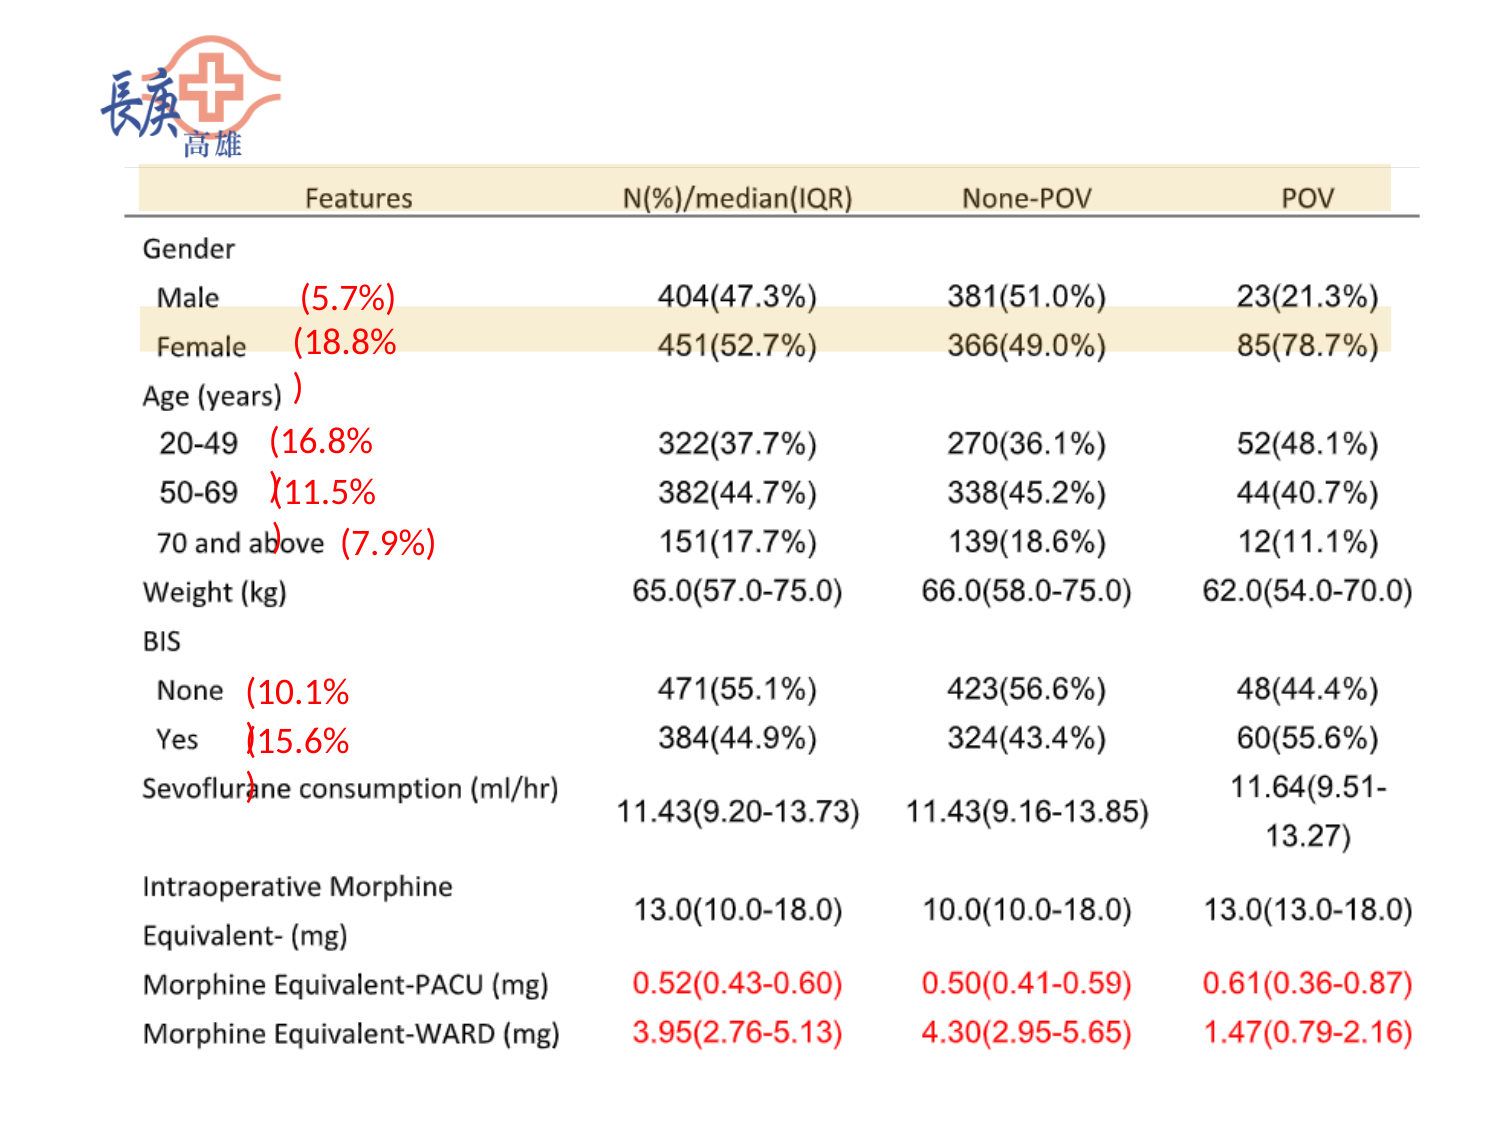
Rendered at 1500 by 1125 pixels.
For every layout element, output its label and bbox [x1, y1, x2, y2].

text_box [116, 163, 1420, 1070]
picture [91, 31, 290, 168]
